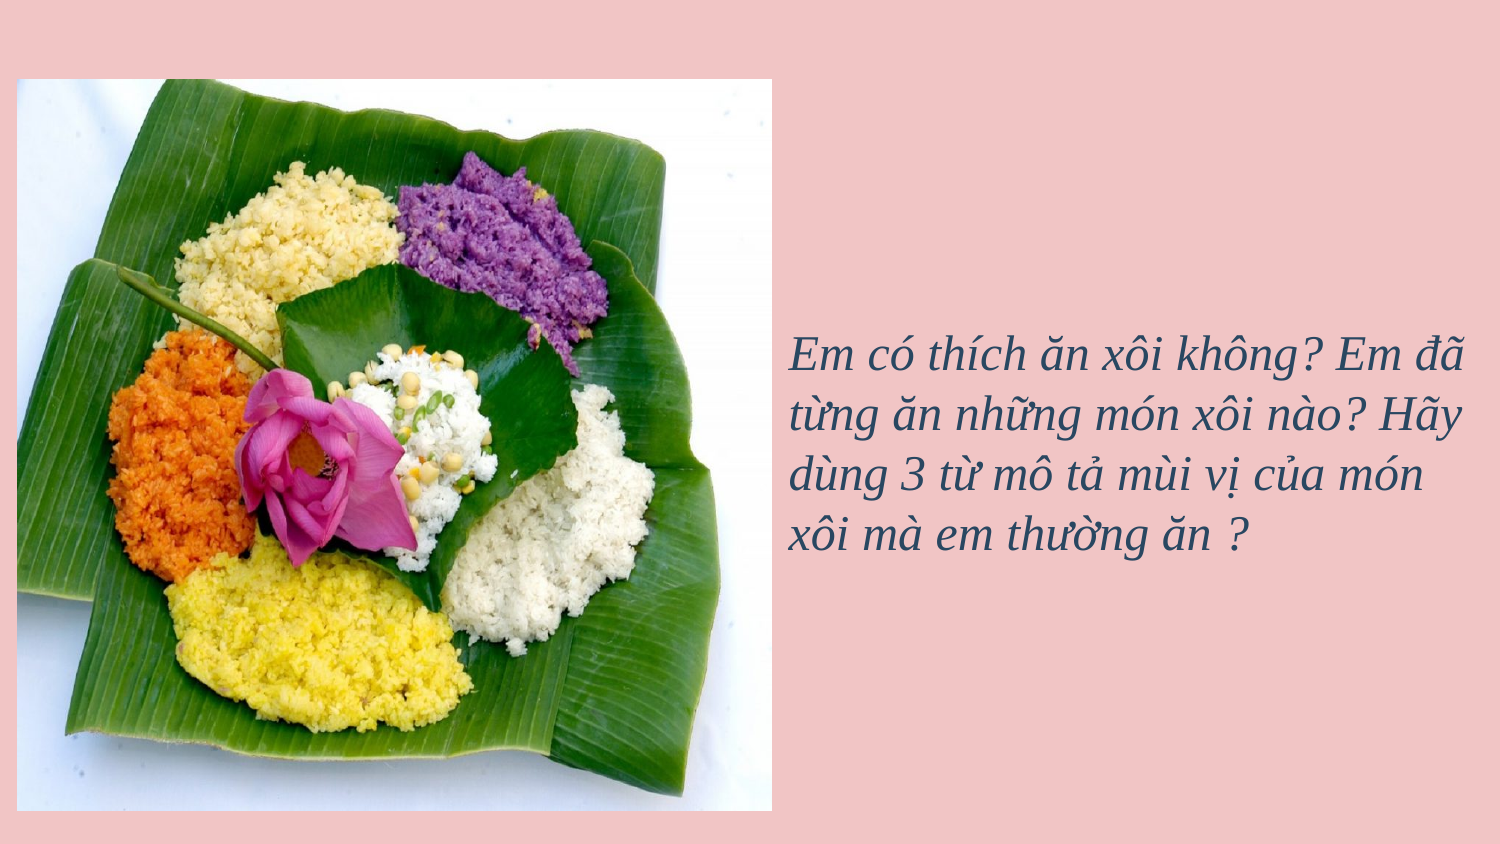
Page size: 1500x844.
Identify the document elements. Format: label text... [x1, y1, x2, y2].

picture [17, 78, 772, 811]
title Em có thích ăn xôi không? Em đã từng ăn những món xôi nào? Hãy dùng 3 từ mô tả mùi vị của món xôi mà em thường ăn ? [777, 280, 1500, 576]
